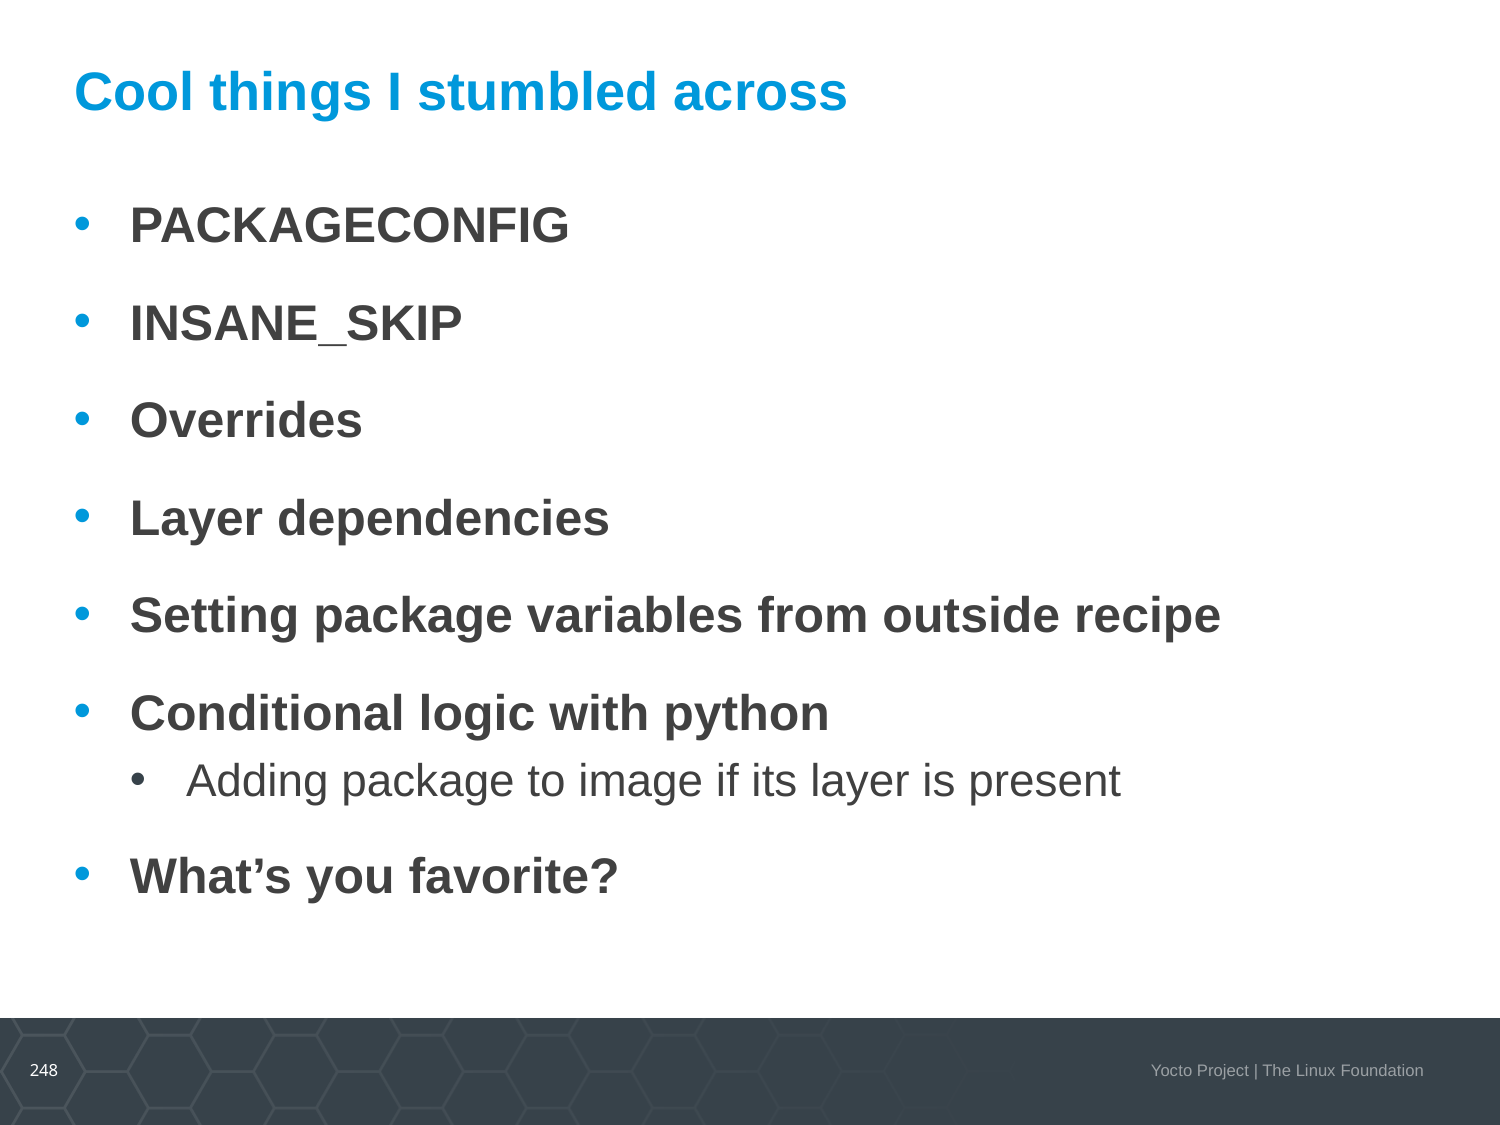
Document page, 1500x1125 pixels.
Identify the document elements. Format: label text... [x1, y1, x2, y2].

picture [0, 0, 1500, 1125]
list PACKAGECONFIG INSANE_SKIP Overrides Layer dependencies Setting package variables from outside recipe Conditional logic with python Adding package to image if its layer is present What’s you favorite? [73, 192, 1425, 937]
title Cool things I stumbled across [74, 67, 1425, 192]
